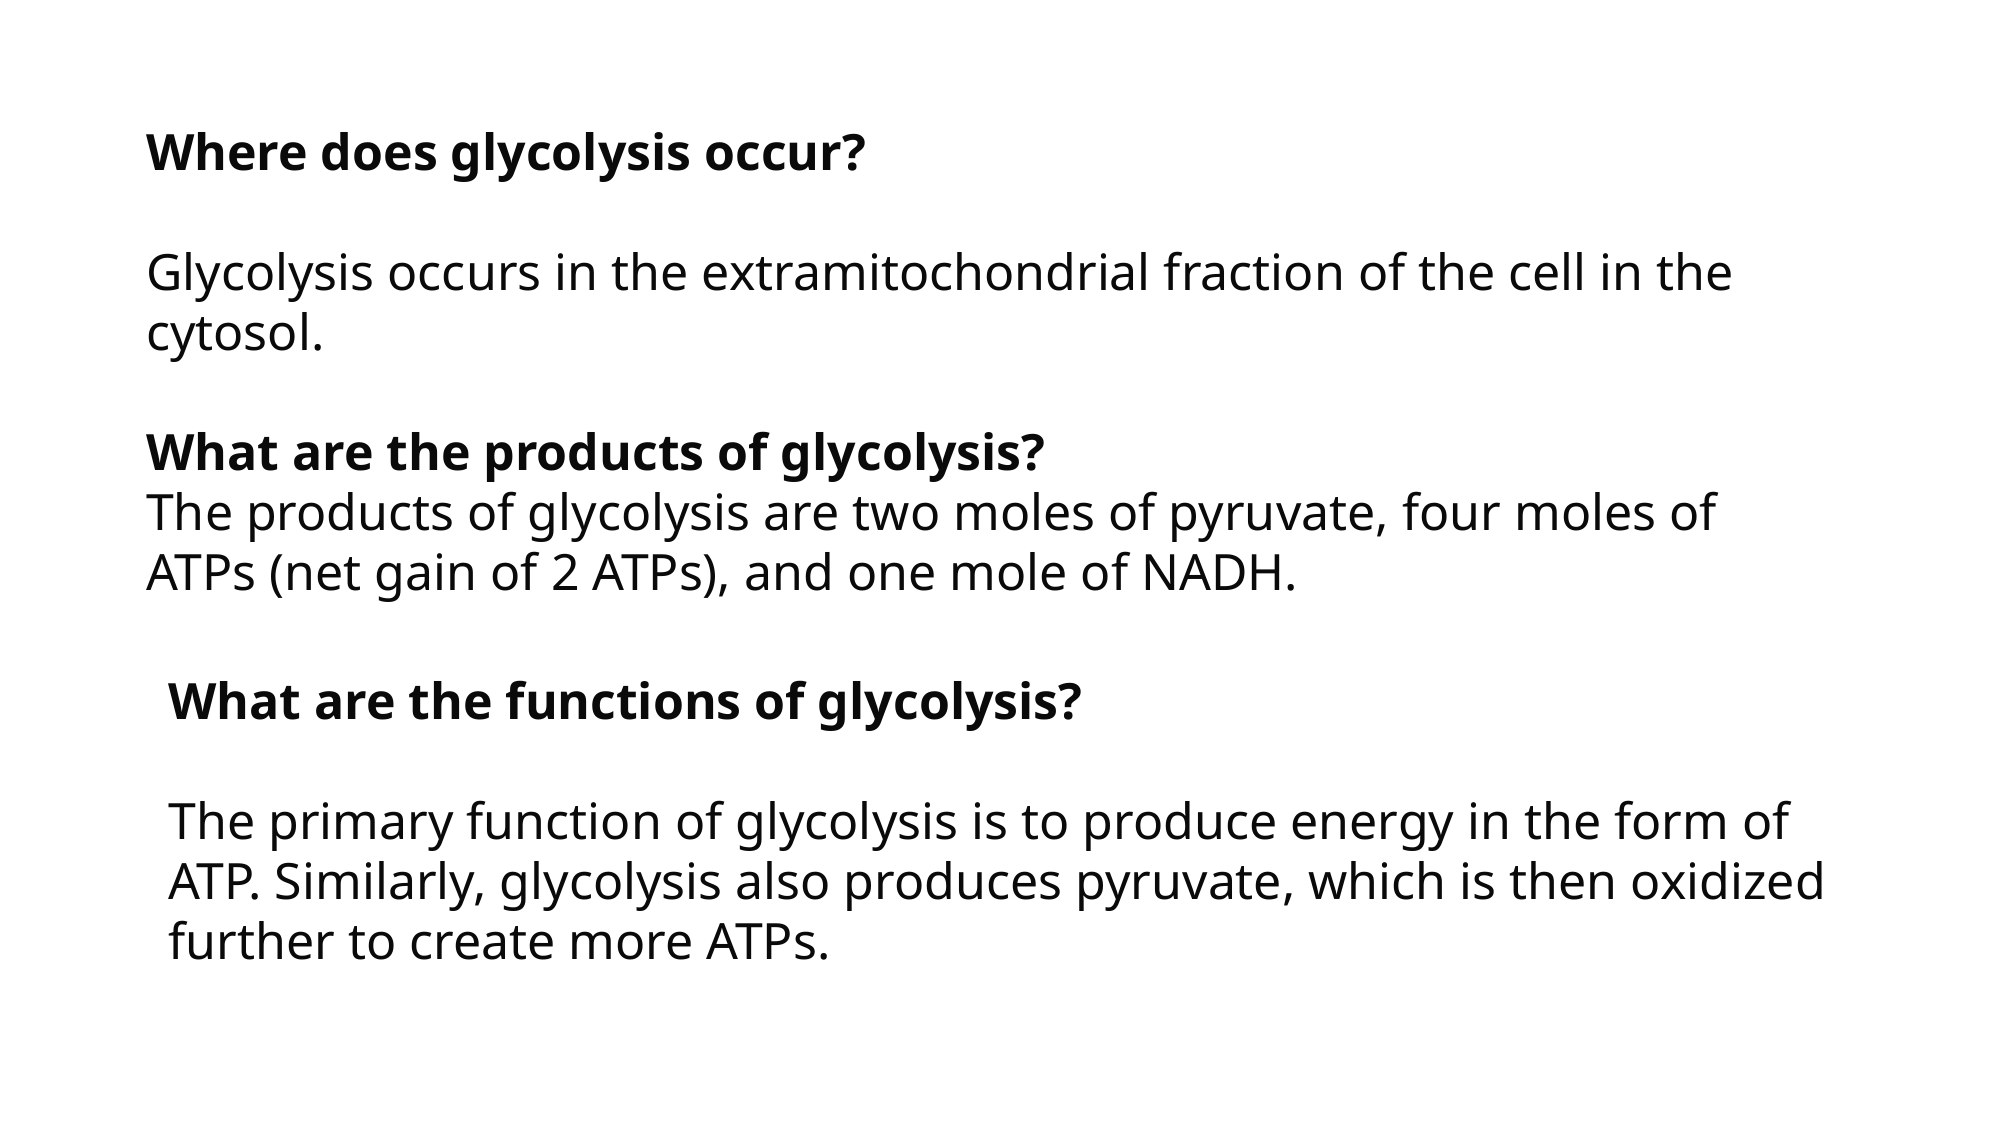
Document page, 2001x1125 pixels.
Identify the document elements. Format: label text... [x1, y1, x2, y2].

text_box Where does glycolysis occur? Glycolysis occurs in the extramitochondrial fraction of the cell in the cytosol. What are the products of glycolysis? The products of glycolysis are two moles of pyruvate, four moles of ATPs (net gain of 2 ATPs), and one mole of NADH. [131, 113, 1825, 609]
text_box What are the functions of glycolysis? The primary function of glycolysis is to produce energy in the form of ATP. Similarly, glycolysis also produces pyruvate, which is then oxidized further to create more ATPs. [153, 662, 1849, 977]
